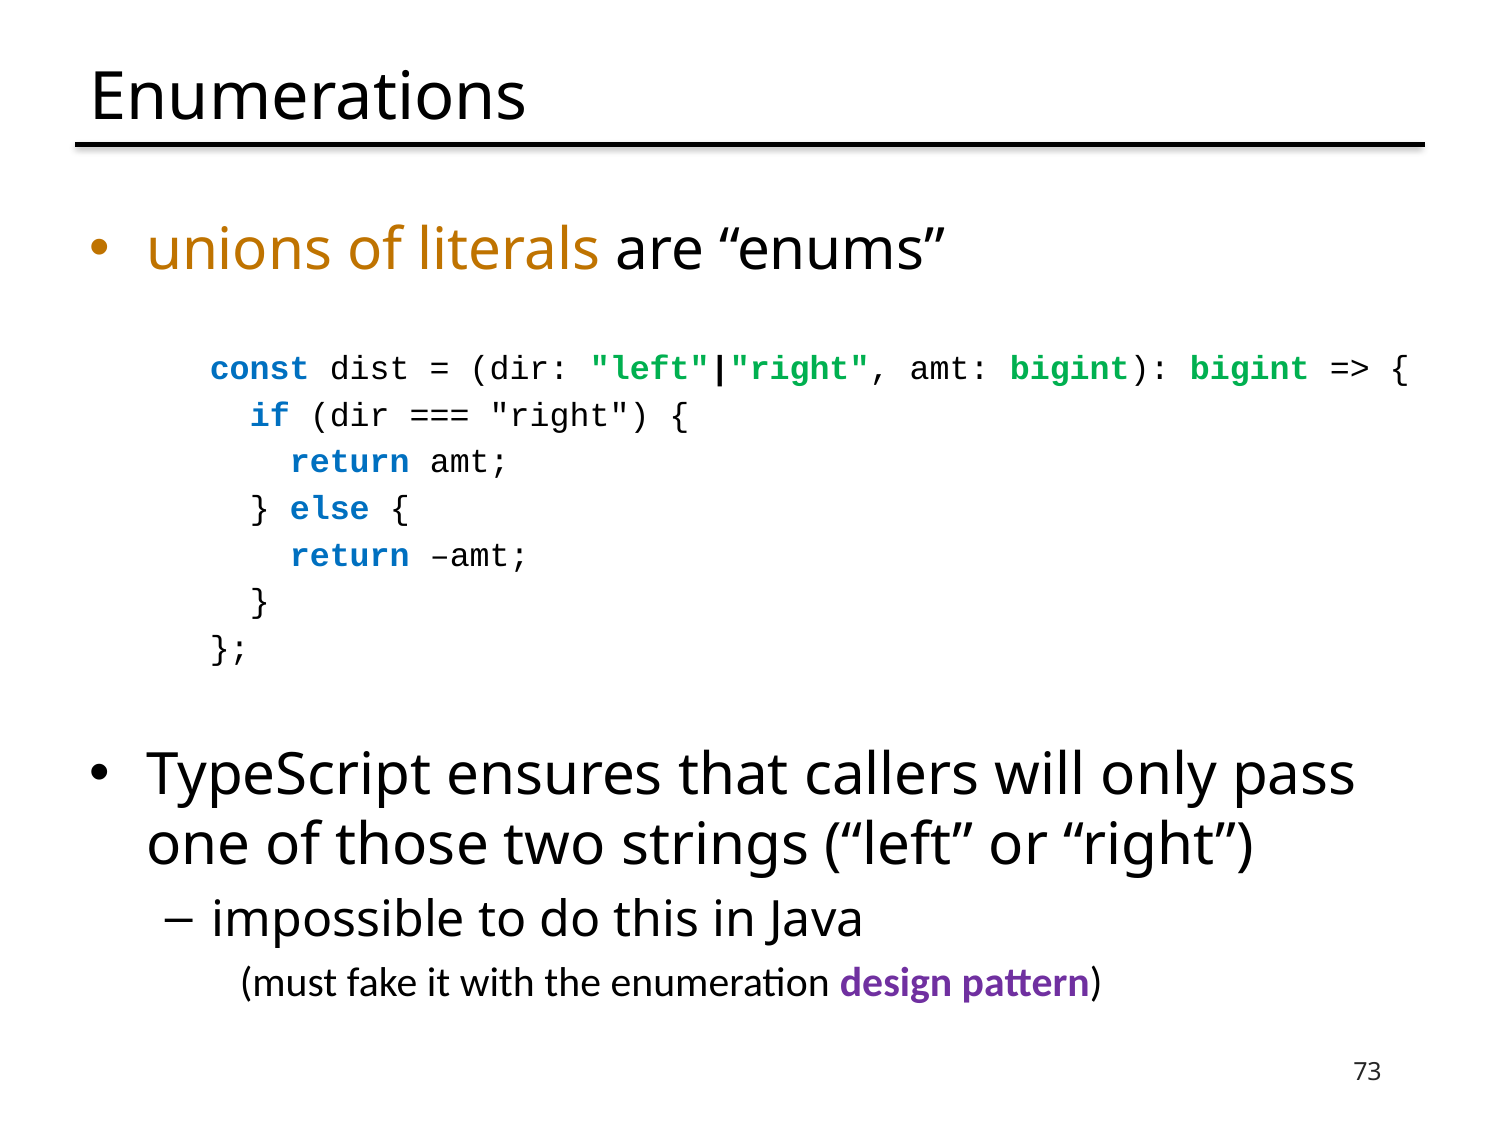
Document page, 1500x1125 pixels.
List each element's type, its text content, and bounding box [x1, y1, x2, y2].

slide_number 73 [1059, 1042, 1397, 1103]
title Enumerations [75, 45, 1425, 145]
list unions of literals are “enums” const dist = (dir: "left"|"right", amt: bigint): bigint => { if (dir === "right") { return amt; } else { return –amt; } }; TypeScript ensures that callers will only pass one of those two strings (“left” or “right”) impossible to do this in Java (must fake it with the enumeration design pattern) [75, 204, 1442, 1048]
